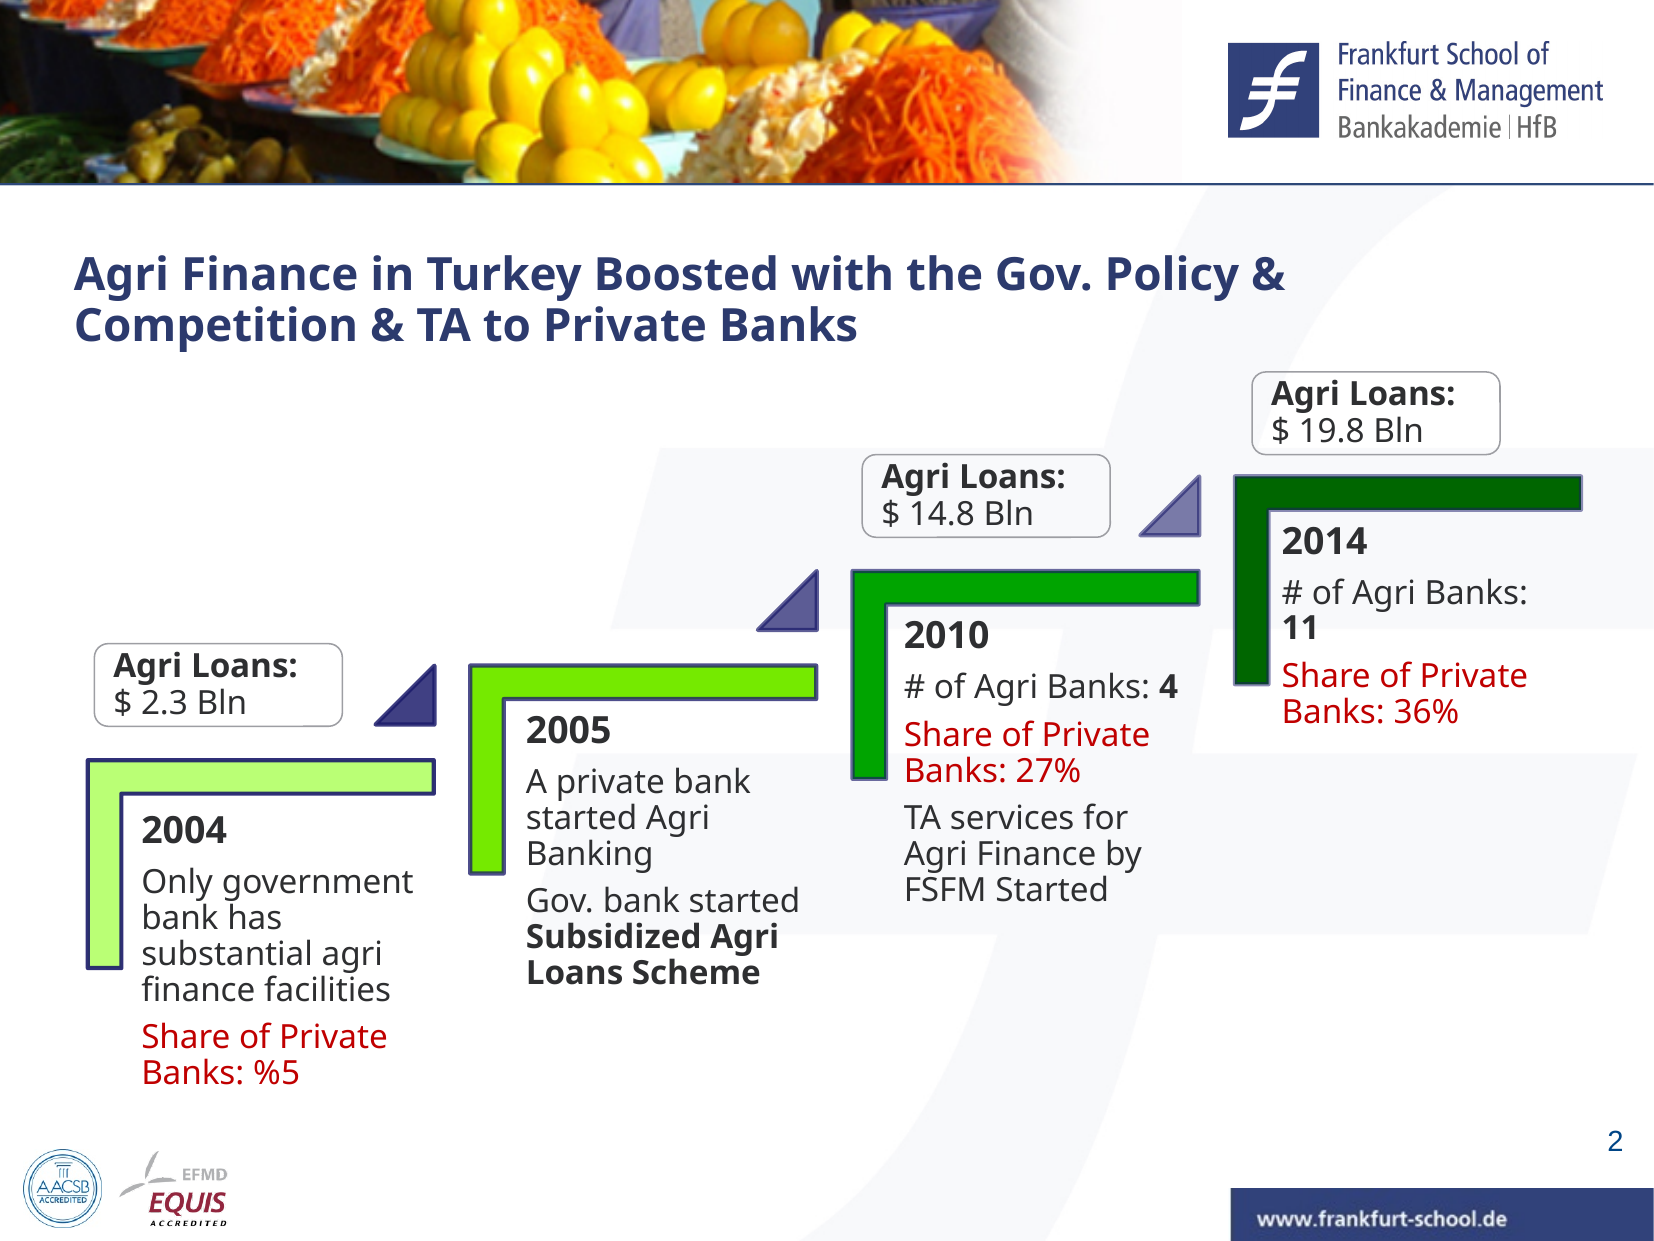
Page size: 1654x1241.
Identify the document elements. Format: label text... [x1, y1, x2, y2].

picture [1228, 41, 1603, 139]
slide_number 2 [1238, 1125, 1624, 1211]
picture [0, 0, 1654, 1241]
text_box Agri Loans: $ 19.8 Bln [1252, 371, 1501, 403]
title Agri Finance in Turkey Boosted with the Gov. Policy & Competition & TA to Private Banks [58, 242, 1547, 349]
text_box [86, 404, 1584, 1140]
